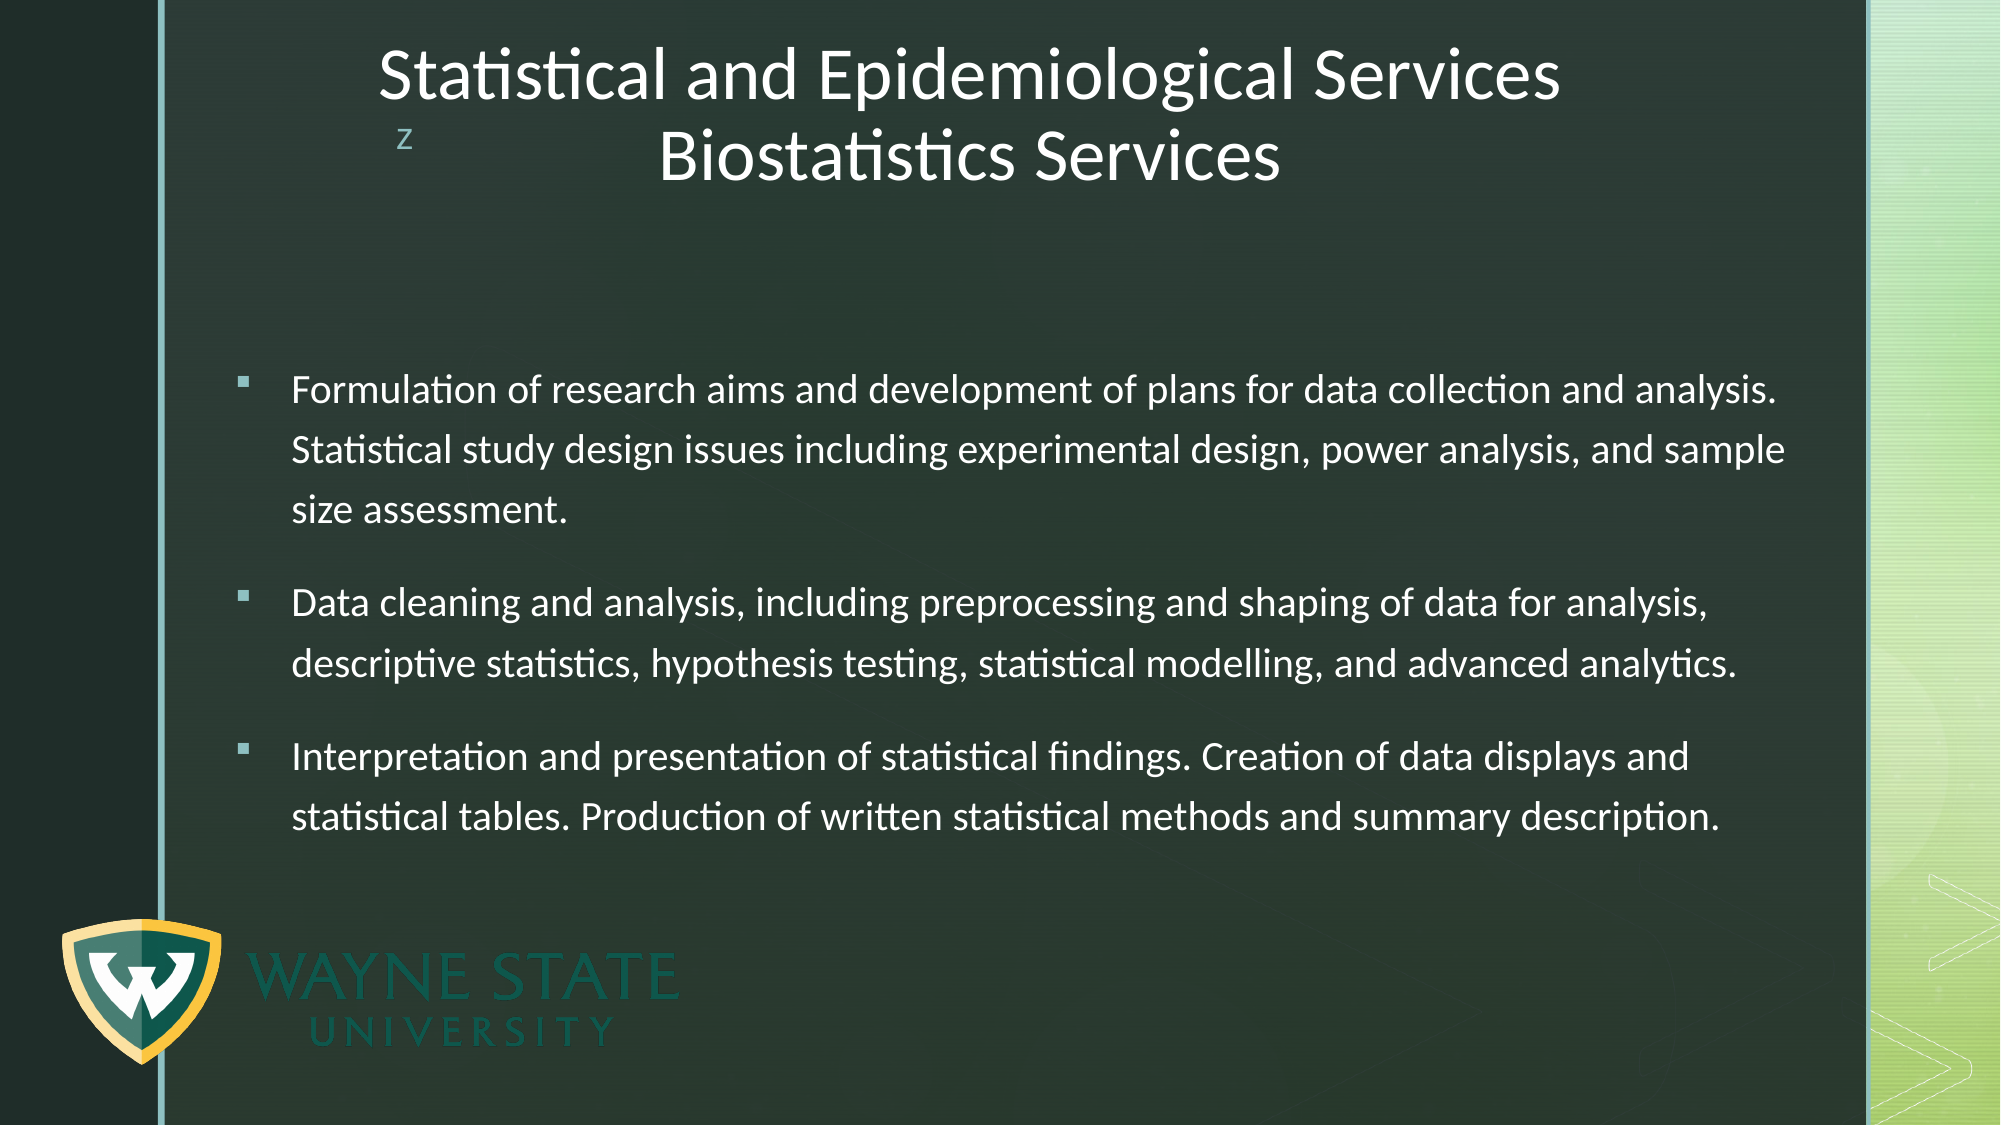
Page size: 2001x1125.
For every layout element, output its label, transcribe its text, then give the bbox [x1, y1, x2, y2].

list Formulation of research aims and development of plans for data collection and analysis. Statistical study design issues including experimental design, power analysis, and sample size assessment. Data cleaning and analysis, including preprocessing and shaping of data for analysis, descriptive statistics, hypothesis testing, statistical modelling, and advanced analytics. Interpretation and presentation of statistical findings. Creation of data displays and statistical tables. Production of written statistical methods and summary description. [219, 247, 1869, 1125]
picture [55, 919, 681, 1066]
picture [1871, 0, 2001, 1125]
title Statistical and Epidemiological Services Biostatistics Services [255, 26, 1687, 247]
